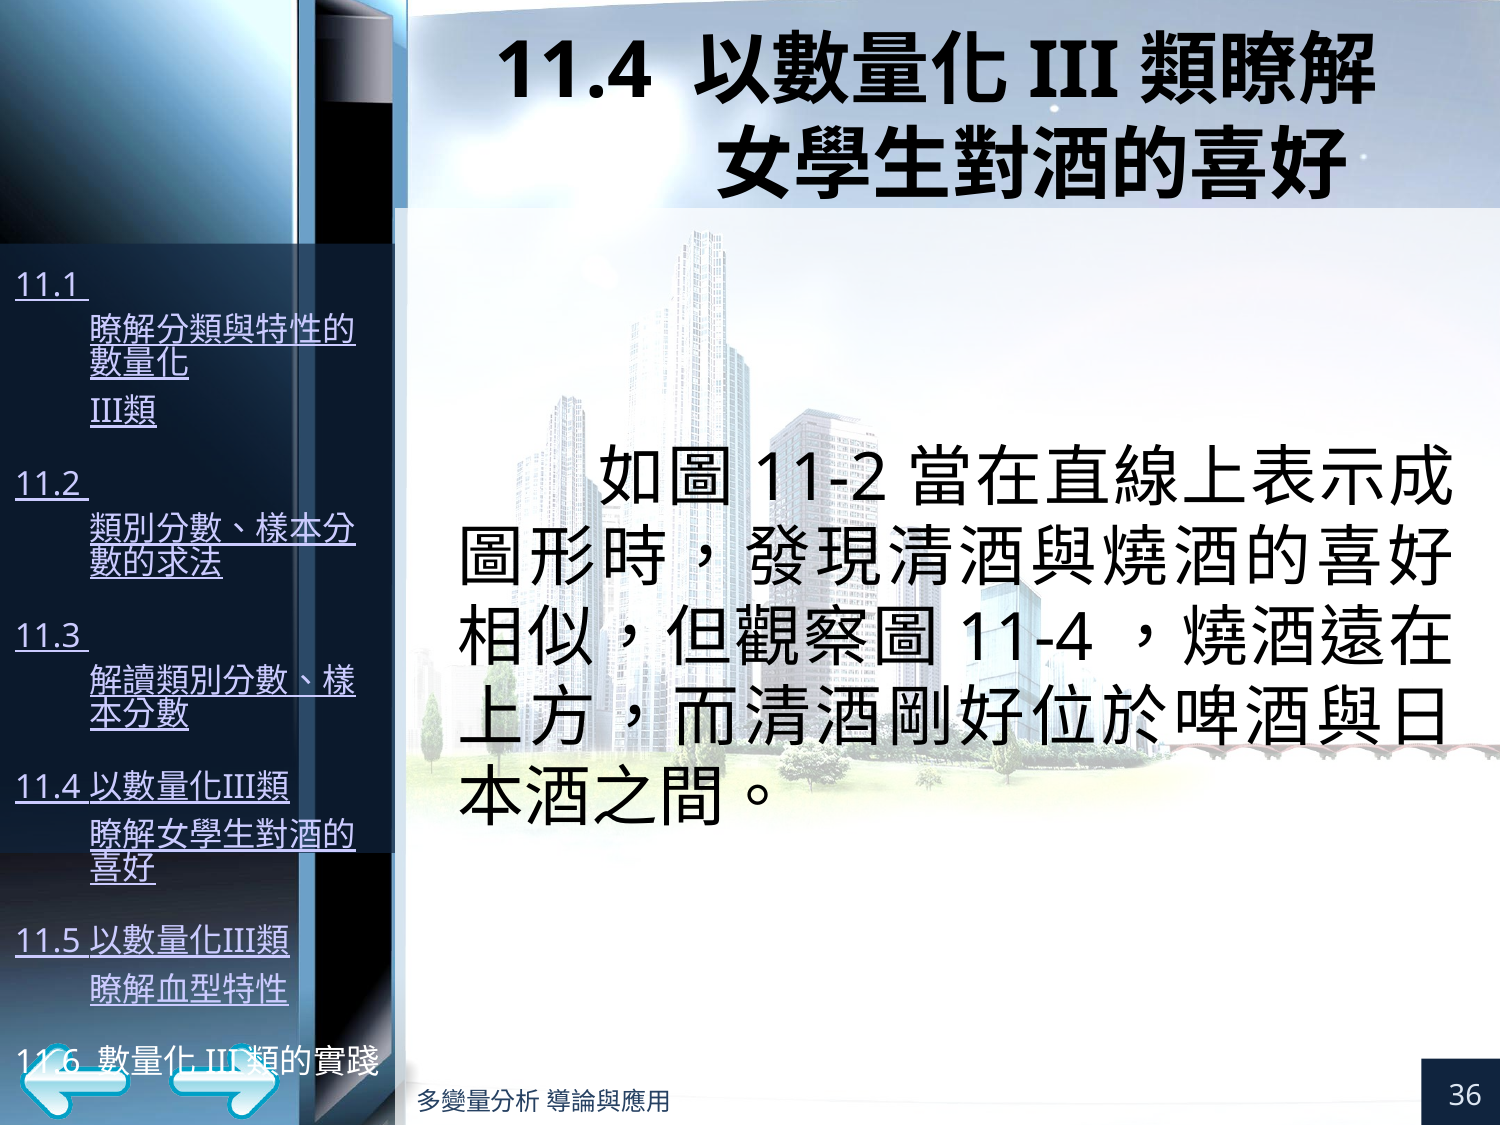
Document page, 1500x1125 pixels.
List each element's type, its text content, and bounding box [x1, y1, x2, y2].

picture [0, 0, 1500, 243]
footer 多變量分析 導論與應用 [400, 1069, 800, 1125]
title 11.4 以數量化III類瞭解 女學生對酒的喜好 [407, 19, 1465, 207]
list 如圖11-2當在直線上表示成圖形時，發現清酒與燒酒的喜好相似，但觀察圖11-4，燒酒遠在上方，而清酒剛好位於啤酒與日本酒之間。 [442, 262, 1471, 1005]
slide_number 36 [1410, 1062, 1498, 1125]
picture [127, 861, 133, 871]
picture [0, 853, 395, 1125]
